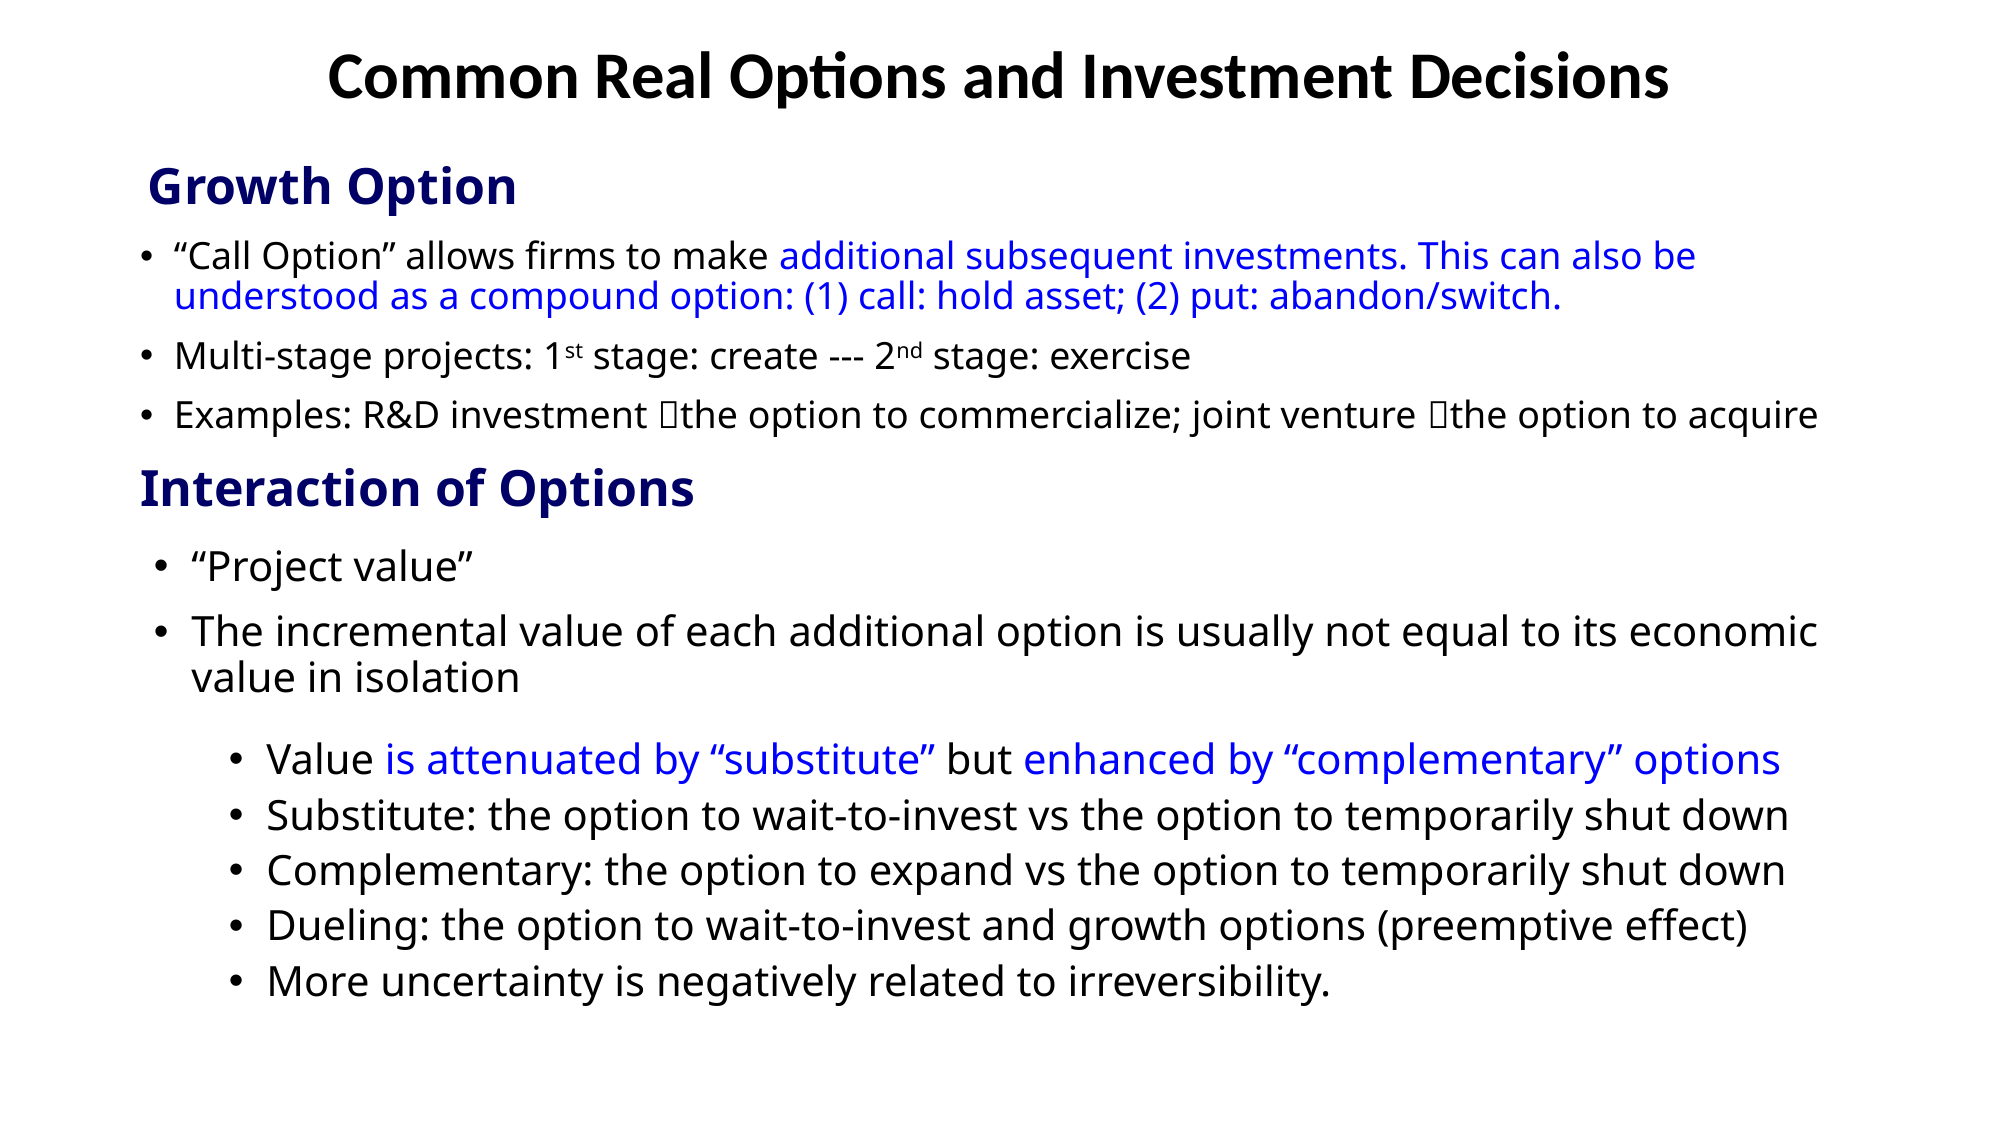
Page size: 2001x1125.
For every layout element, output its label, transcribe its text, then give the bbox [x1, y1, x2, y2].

text_box “Project value” The incremental value of each additional option is usually not equal to its economic value in isolation Value is attenuated by “substitute” but enhanced by “complementary” options Substitute: the option to wait-to-invest vs the option to temporarily shut down Complementary: the option to expand vs the option to temporarily shut down Dueling: the option to wait-to-invest and growth options (preemptive effect) More uncertainty is negatively related to irreversibility. [138, 537, 1941, 1019]
list “Call Option” allows firms to make additional subsequent investments. This can also be understood as a compound option: (1) call: hold asset; (2) put: abandon/switch. Multi-stage projects: 1st stage: create --- 2nd stage: exercise Examples: R&D investment the option to commercialize; joint venture the option to acquire [125, 229, 1863, 447]
text_box Interaction of Options [125, 447, 2000, 534]
title Growth Option [0, 139, 680, 238]
text_box Common Real Options and Investment Decisions [0, 24, 2000, 120]
